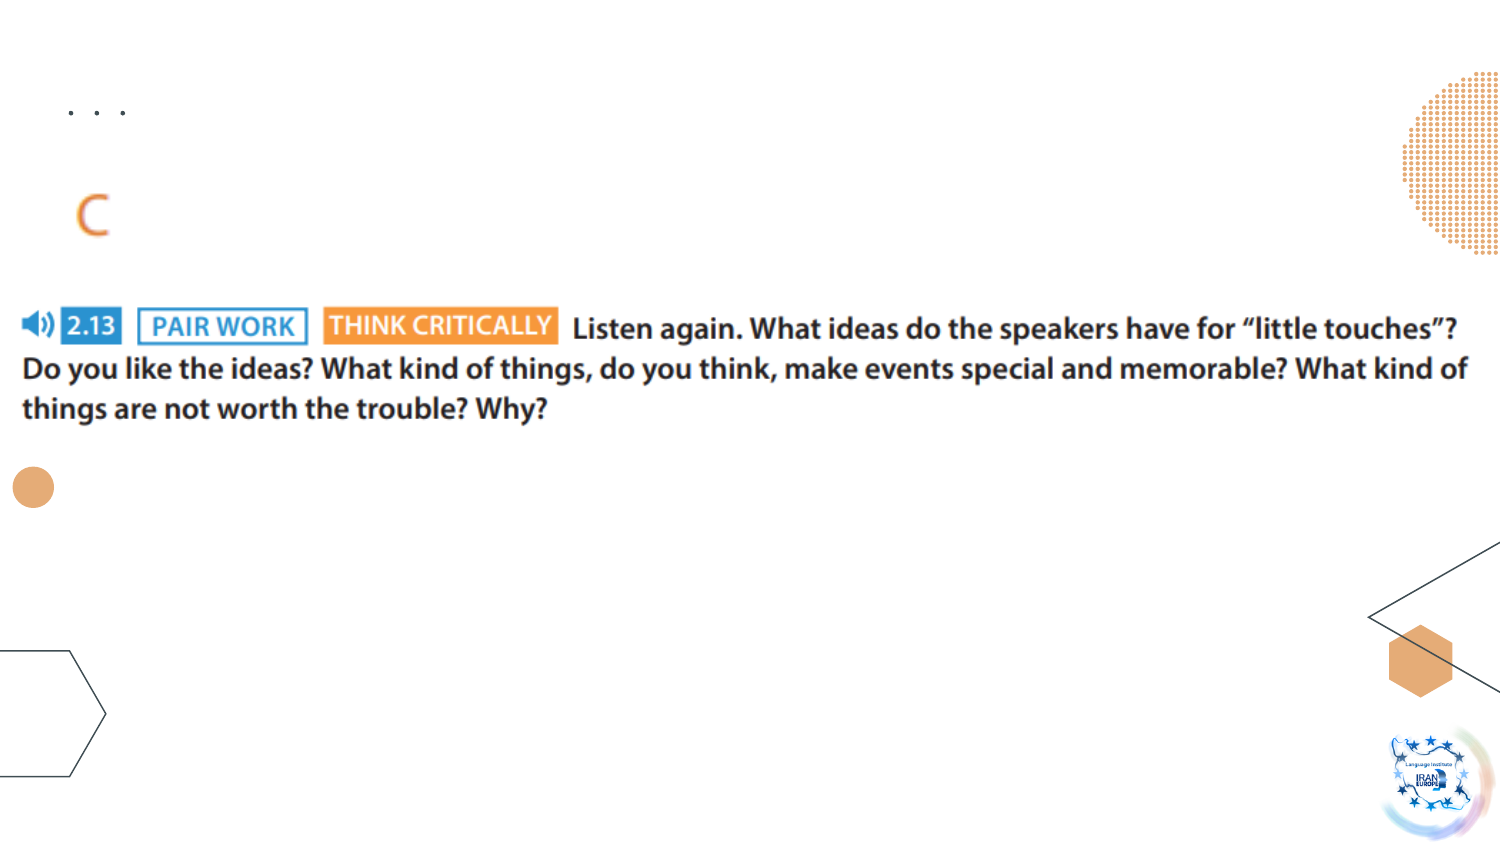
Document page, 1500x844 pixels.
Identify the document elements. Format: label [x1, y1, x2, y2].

picture [1375, 722, 1500, 844]
picture [14, 140, 1484, 450]
